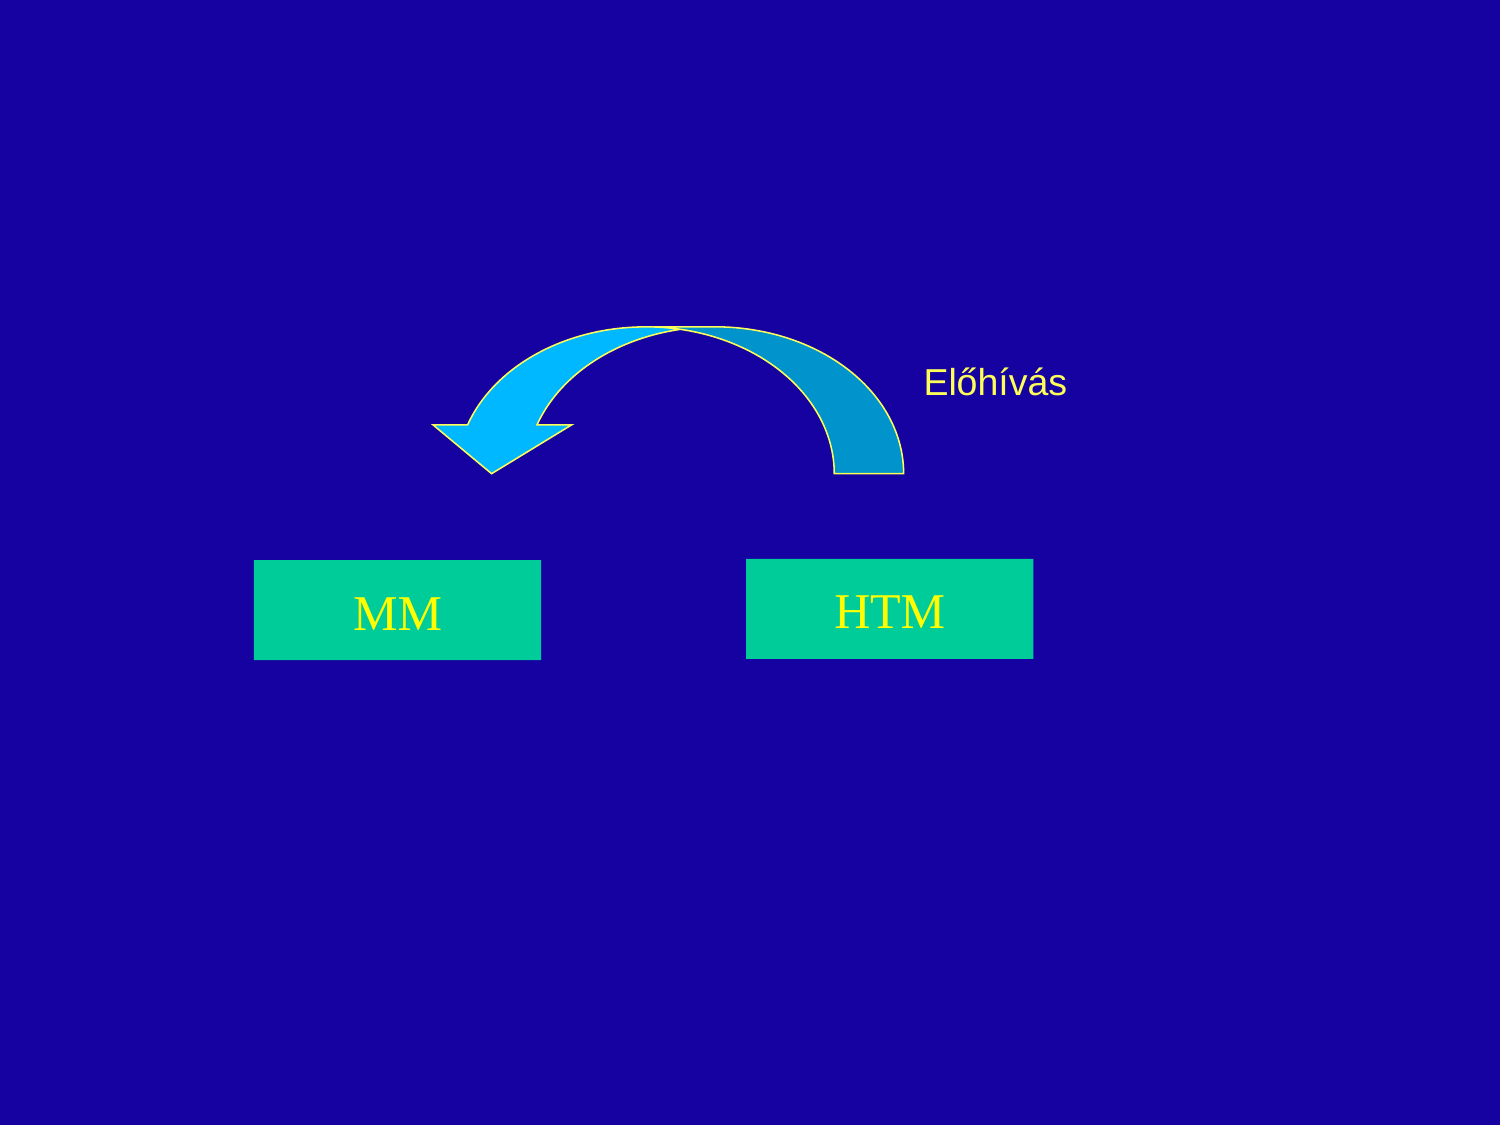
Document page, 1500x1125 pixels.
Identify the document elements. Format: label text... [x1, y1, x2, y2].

text_box Előhívás [908, 350, 1181, 411]
text_box [432, 326, 904, 474]
text_box MM [253, 560, 542, 661]
text_box HTM [746, 558, 1034, 659]
